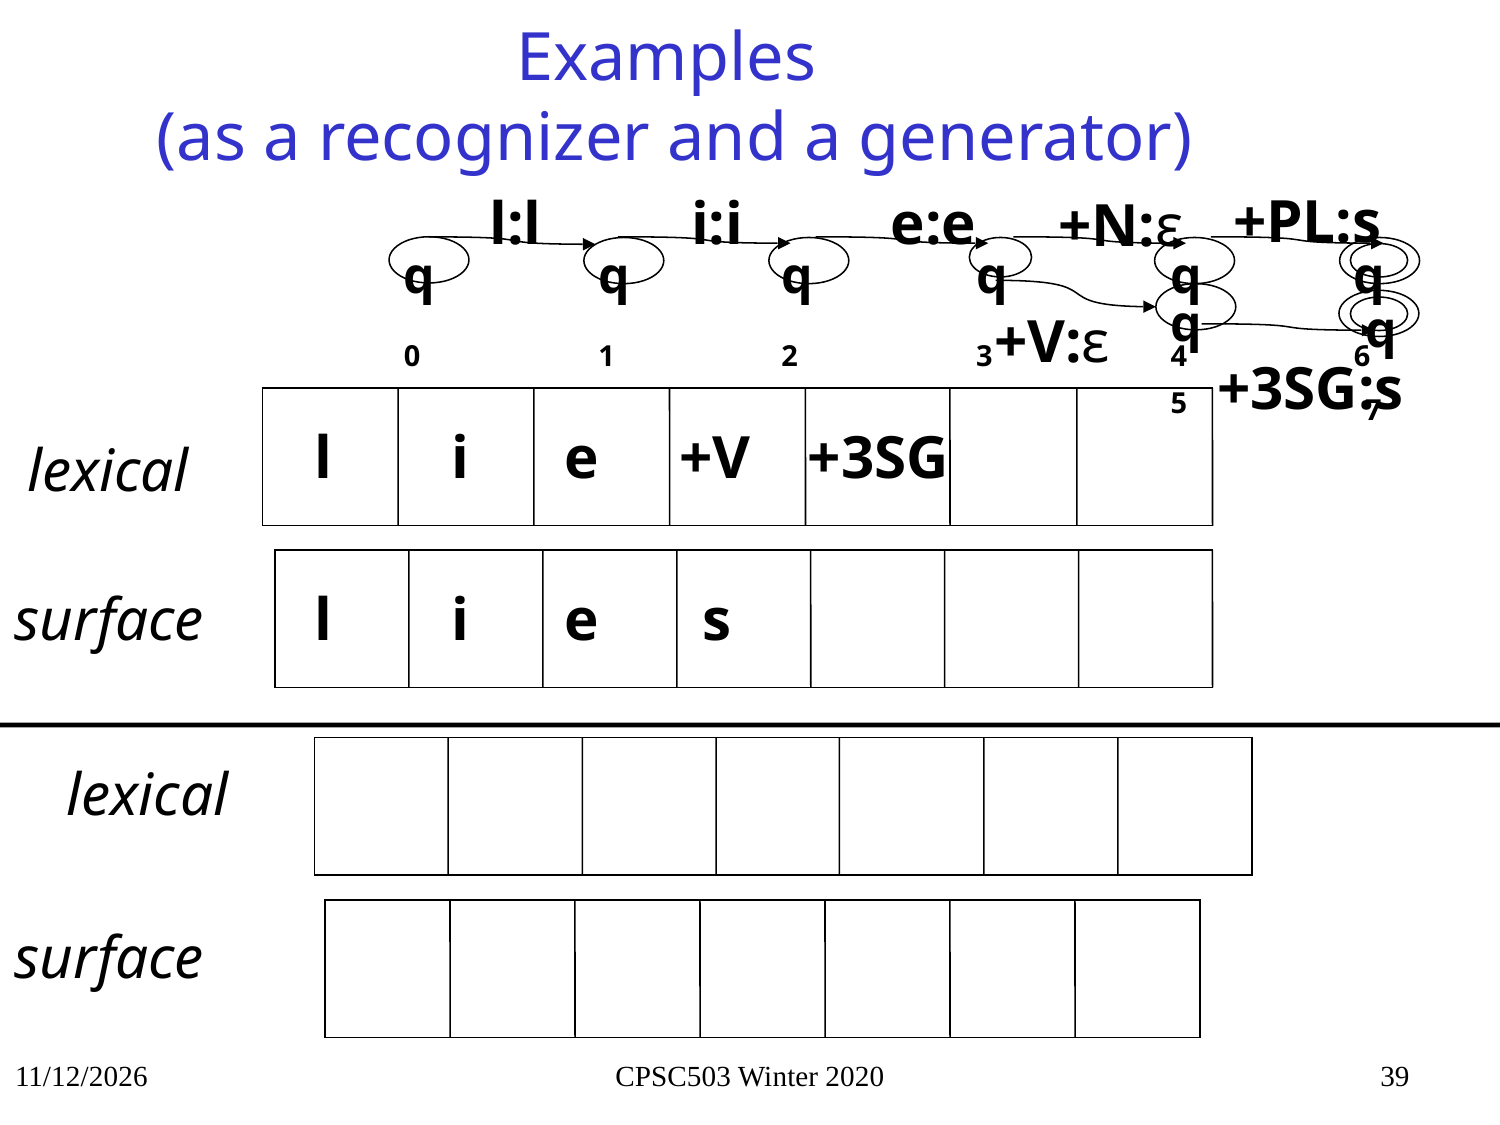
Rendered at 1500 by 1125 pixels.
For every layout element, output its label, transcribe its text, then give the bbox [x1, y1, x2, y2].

text_box [984, 737, 1117, 875]
text_box +V [664, 438, 766, 498]
text_box [670, 438, 805, 526]
text_box [1077, 438, 1212, 526]
text_box [717, 737, 839, 875]
text_box i [437, 438, 485, 498]
text_box [583, 737, 716, 875]
text_box lexical [51, 750, 277, 835]
text_box [806, 498, 950, 526]
text_box e [549, 438, 614, 498]
title Examples (as a recognizer and a generator) [0, 0, 1351, 188]
slide_number 39 [1112, 1049, 1426, 1125]
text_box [274, 549, 1213, 688]
text_box [314, 737, 448, 875]
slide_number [0, 1049, 313, 1125]
text_box [449, 737, 582, 875]
text_box l [299, 413, 347, 498]
text_box lexical [12, 425, 238, 511]
text_box +3SG [792, 438, 964, 498]
text_box [534, 438, 669, 526]
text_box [388, 176, 1429, 430]
text_box [951, 438, 1076, 526]
text_box [399, 438, 533, 526]
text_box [324, 899, 1201, 1038]
text_box surface [0, 912, 288, 998]
text_box [840, 737, 983, 875]
footer CPSC503 Winter 2020 [512, 1049, 988, 1125]
text_box [262, 388, 398, 526]
text_box [1118, 737, 1251, 875]
text_box surface [0, 575, 269, 660]
